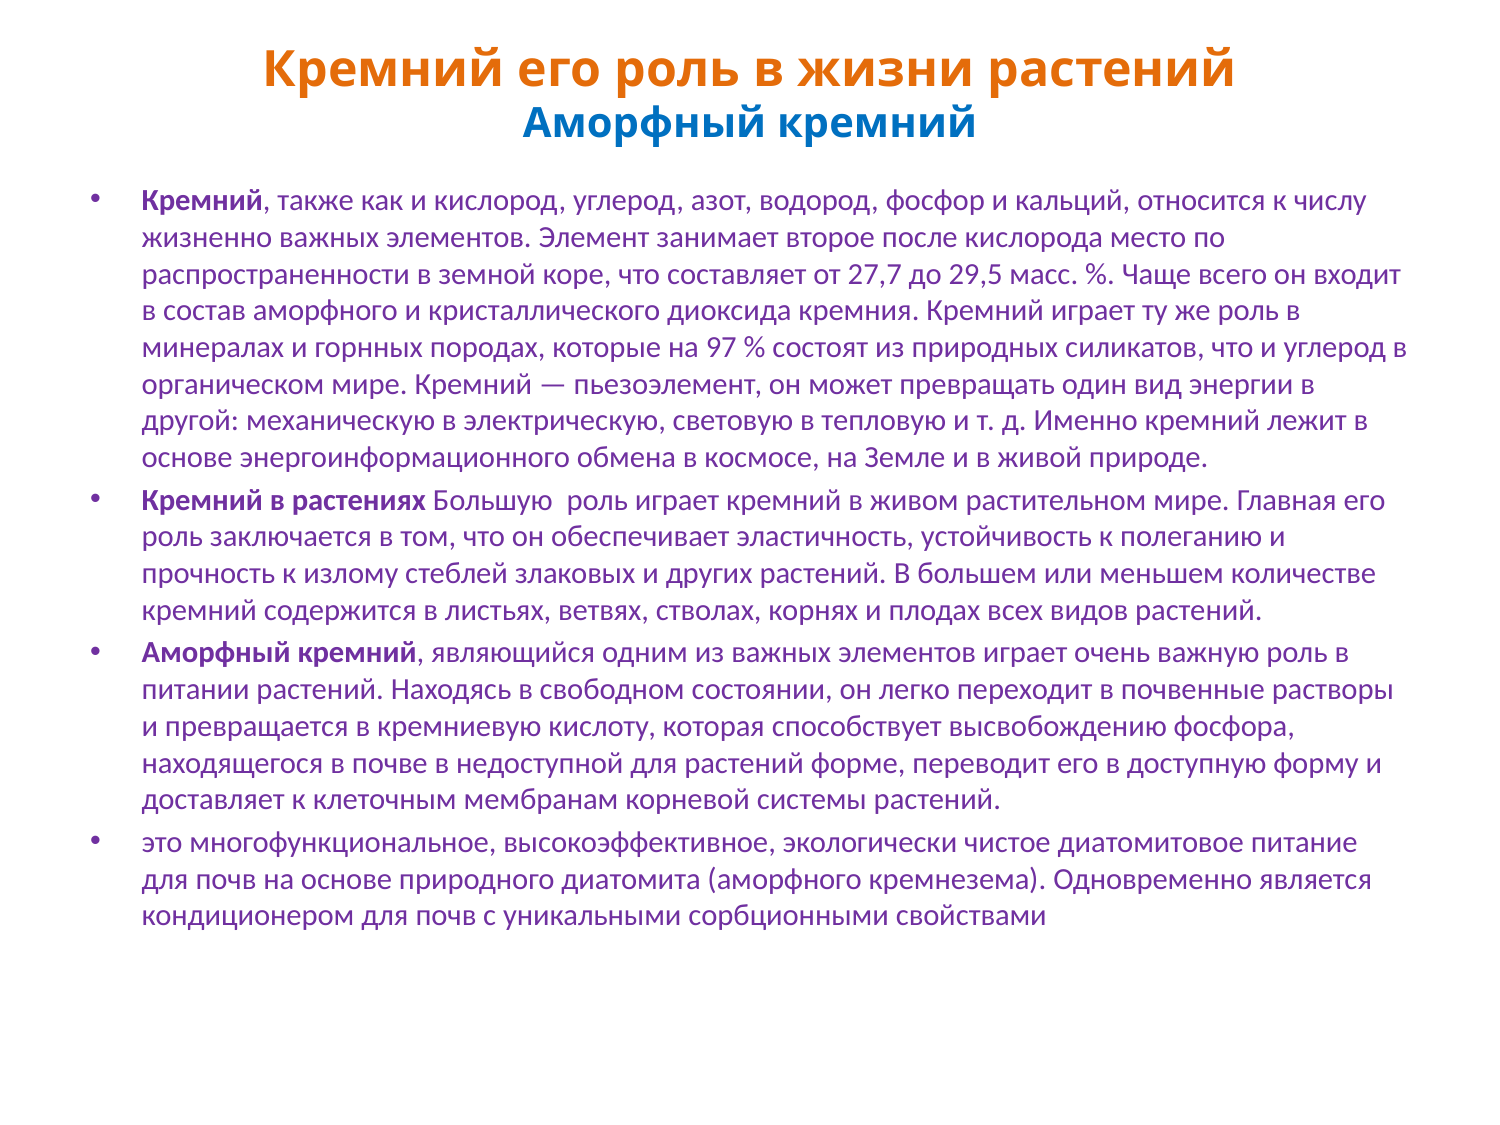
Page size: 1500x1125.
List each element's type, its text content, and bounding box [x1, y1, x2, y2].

list Кремний, также как и кислород, углерод, азот, водород, фосфор и кальций, относится к числу жизненно важных элементов. Элемент занимает второе после кислорода место по распространенности в земной коре, что составляет от 27,7 до 29,5 масс. %. Чаще всего он входит в состав аморфного и кристаллического диоксида кремния. Кремний играет ту же роль в минералах и горнных породах, которые на 97 % состоят из природных силикатов, что и углерод в органическом мире. Кремний — пьезоэлемент, он может превращать один вид энергии в другой: механическую в электрическую, световую в тепловую и т. д. Именно кремний лежит в основе энергоинформационного обмена в космосе, на Земле и в живой природе. Кремний в растениях Большую роль играет кремний в живом растительном мире. Главная его роль заключается в том, что он обеспечивает эластичность, устойчивость к полеганию и прочность к излому стеблей злаковых и других растений. В большем или меньшем количестве кремний содержится в листьях, ветвях, стволах, корнях и плодах всех видов растений. Аморфный кремний, являющийся одним из важных элементов играет очень важную роль в питании растений. Находясь в свободном состоянии, он легко переходит в почвенные растворы и превращается в кремниевую кислоту, которая способствует высвобождению фосфора, находящегося в почве в недоступной для растений форме, переводит его в доступную форму и доставляет к клеточным мембранам корневой системы растений. это многофункциональное, высокоэффективное, экологически чистое диатомитовое питание для почв на основе природного диатомита (аморфного кремнезема). Одновременно является кондиционером для почв с уникальными сорбционными свойствами [75, 172, 1425, 1005]
title Кремний его роль в жизни растений Аморфный кремний [75, 45, 1425, 138]
